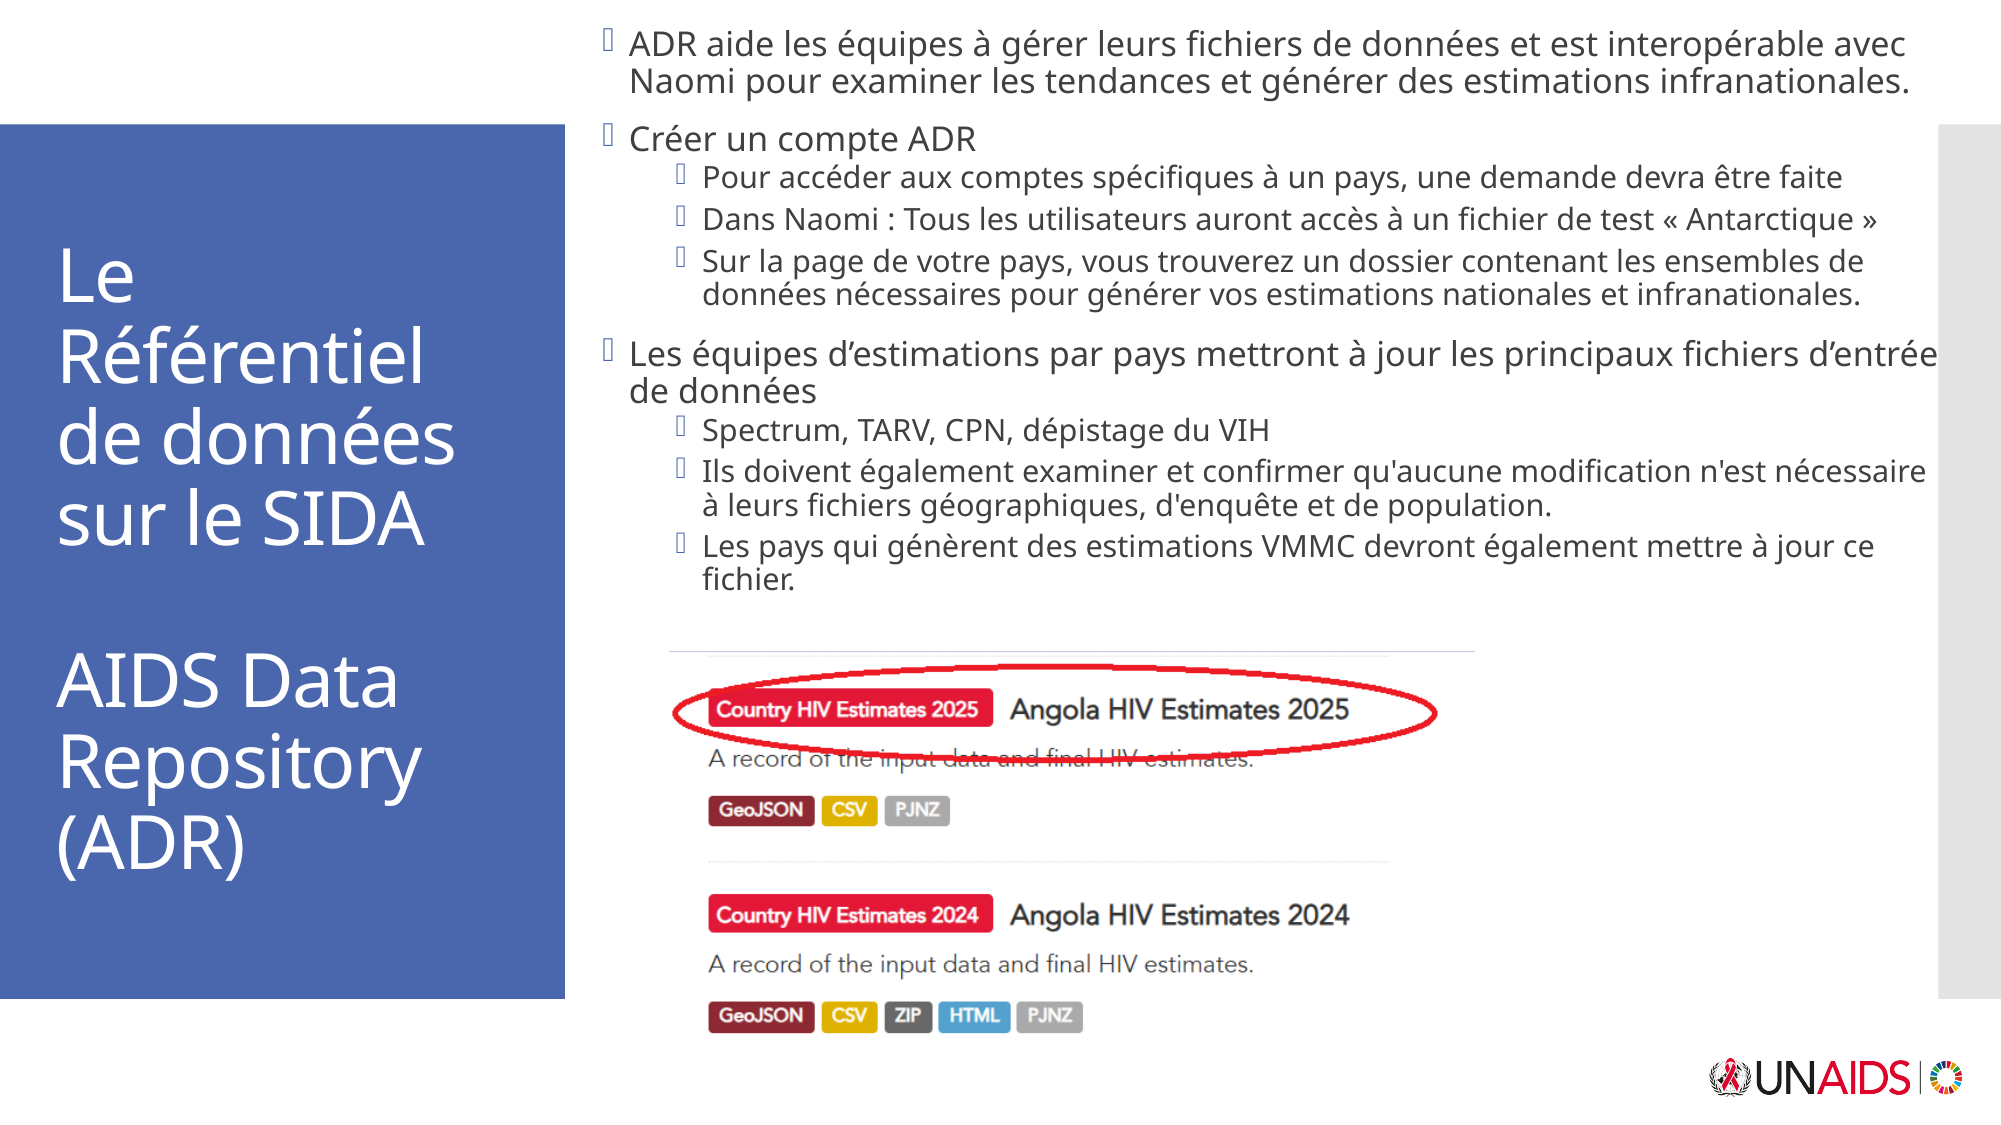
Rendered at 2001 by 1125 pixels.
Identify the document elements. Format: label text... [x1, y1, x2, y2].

list ADR aide les équipes à gérer leurs fichiers de données et est interopérable avec Naomi pour examiner les tendances et générer des estimations infranationales. Créer un compte ADR Pour accéder aux comptes spécifiques à un pays, une demande devra être faite Dans Naomi : Tous les utilisateurs auront accès à un fichier de test « Antarctique » Sur la page de votre pays, vous trouverez un dossier contenant les ensembles de données nécessaires pour générer vos estimations nationales et infranationales. Les équipes d’estimations par pays mettront à jour les principaux fichiers d’entrée de données Spectrum, TARV, CPN, dépistage du VIH Ils doivent également examiner et confirmer qu'aucune modification n'est nécessaire à leurs fichiers géographiques, d'enquête et de population. Les pays qui génèrent des estimations VMMC devront également mettre à jour ce fichier. [587, 17, 1959, 608]
title Le Référentiel de données sur le SIDA AIDS Data Repository (ADR) [41, 184, 525, 940]
picture [668, 651, 1476, 1108]
picture [1709, 1058, 1963, 1097]
